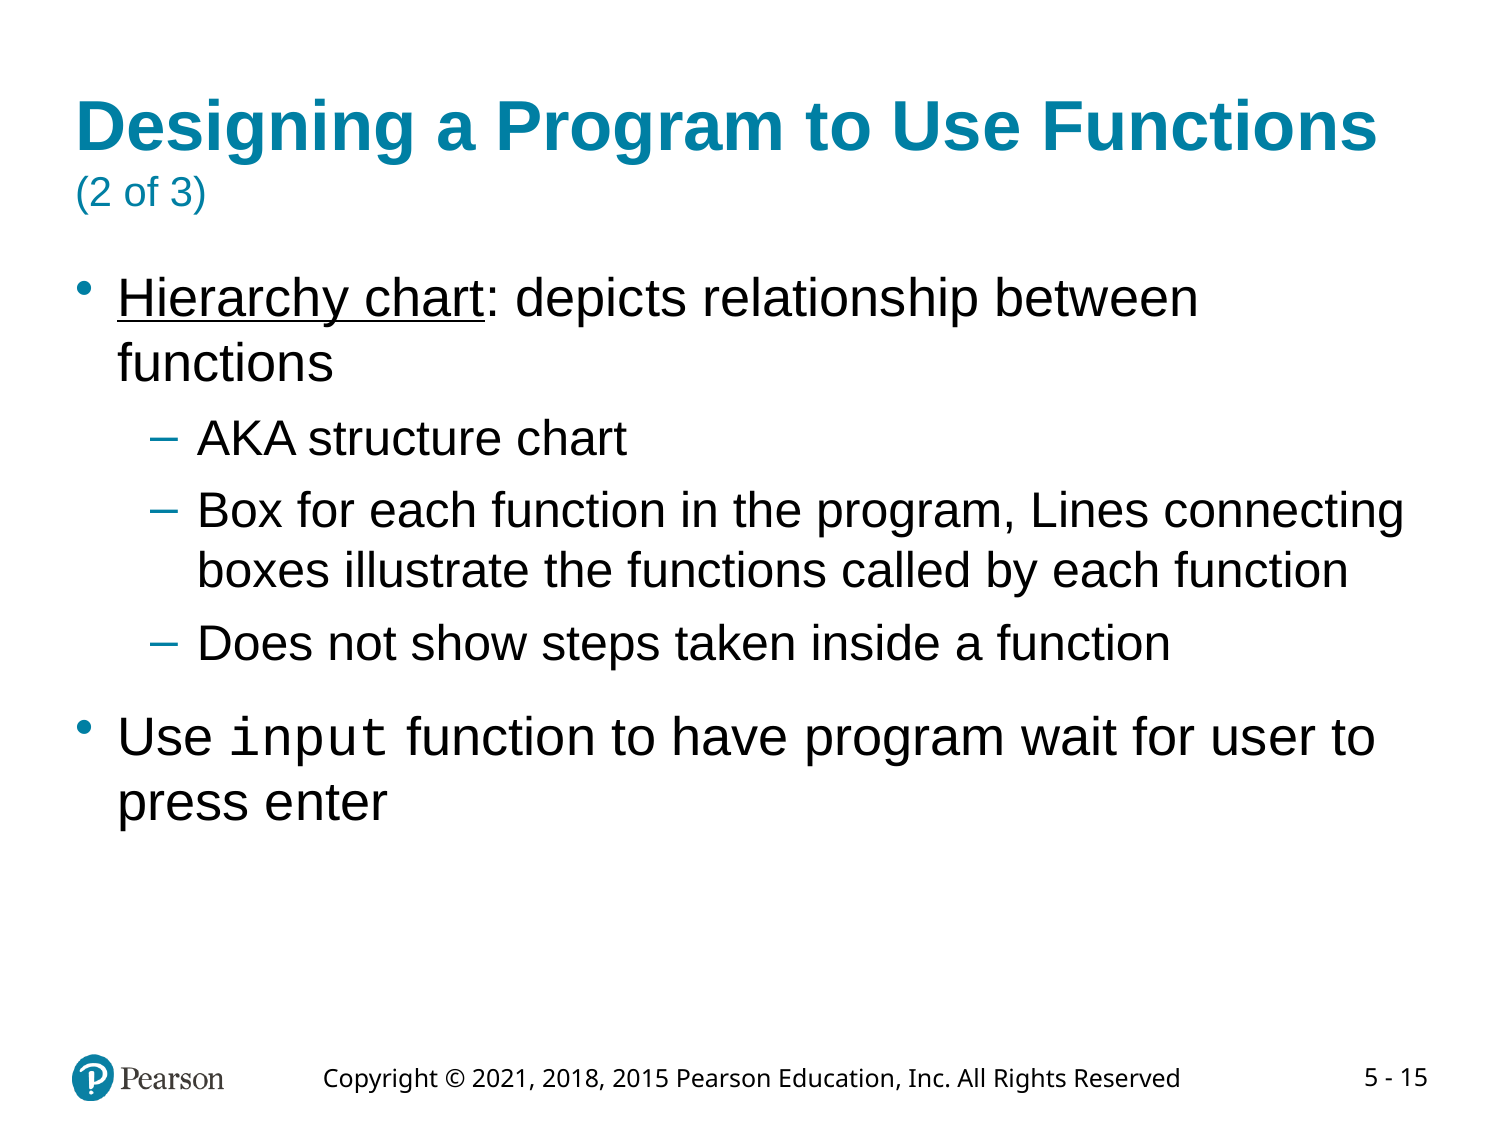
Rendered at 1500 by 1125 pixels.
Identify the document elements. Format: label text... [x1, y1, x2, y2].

picture [99, 1054, 224, 1101]
list Hierarchy chart: depicts relationship between functions AKA structure chart Box for each function in the program, Lines connecting boxes illustrate the functions called by each function Does not show steps taken inside a function Use input function to have program wait for user to press enter [75, 262, 1425, 1005]
title Designing a Program to Use Functions (2 of 3) [75, 35, 1425, 216]
picture [72, 1087, 83, 1101]
picture [72, 1054, 89, 1072]
picture [81, 1064, 107, 1089]
